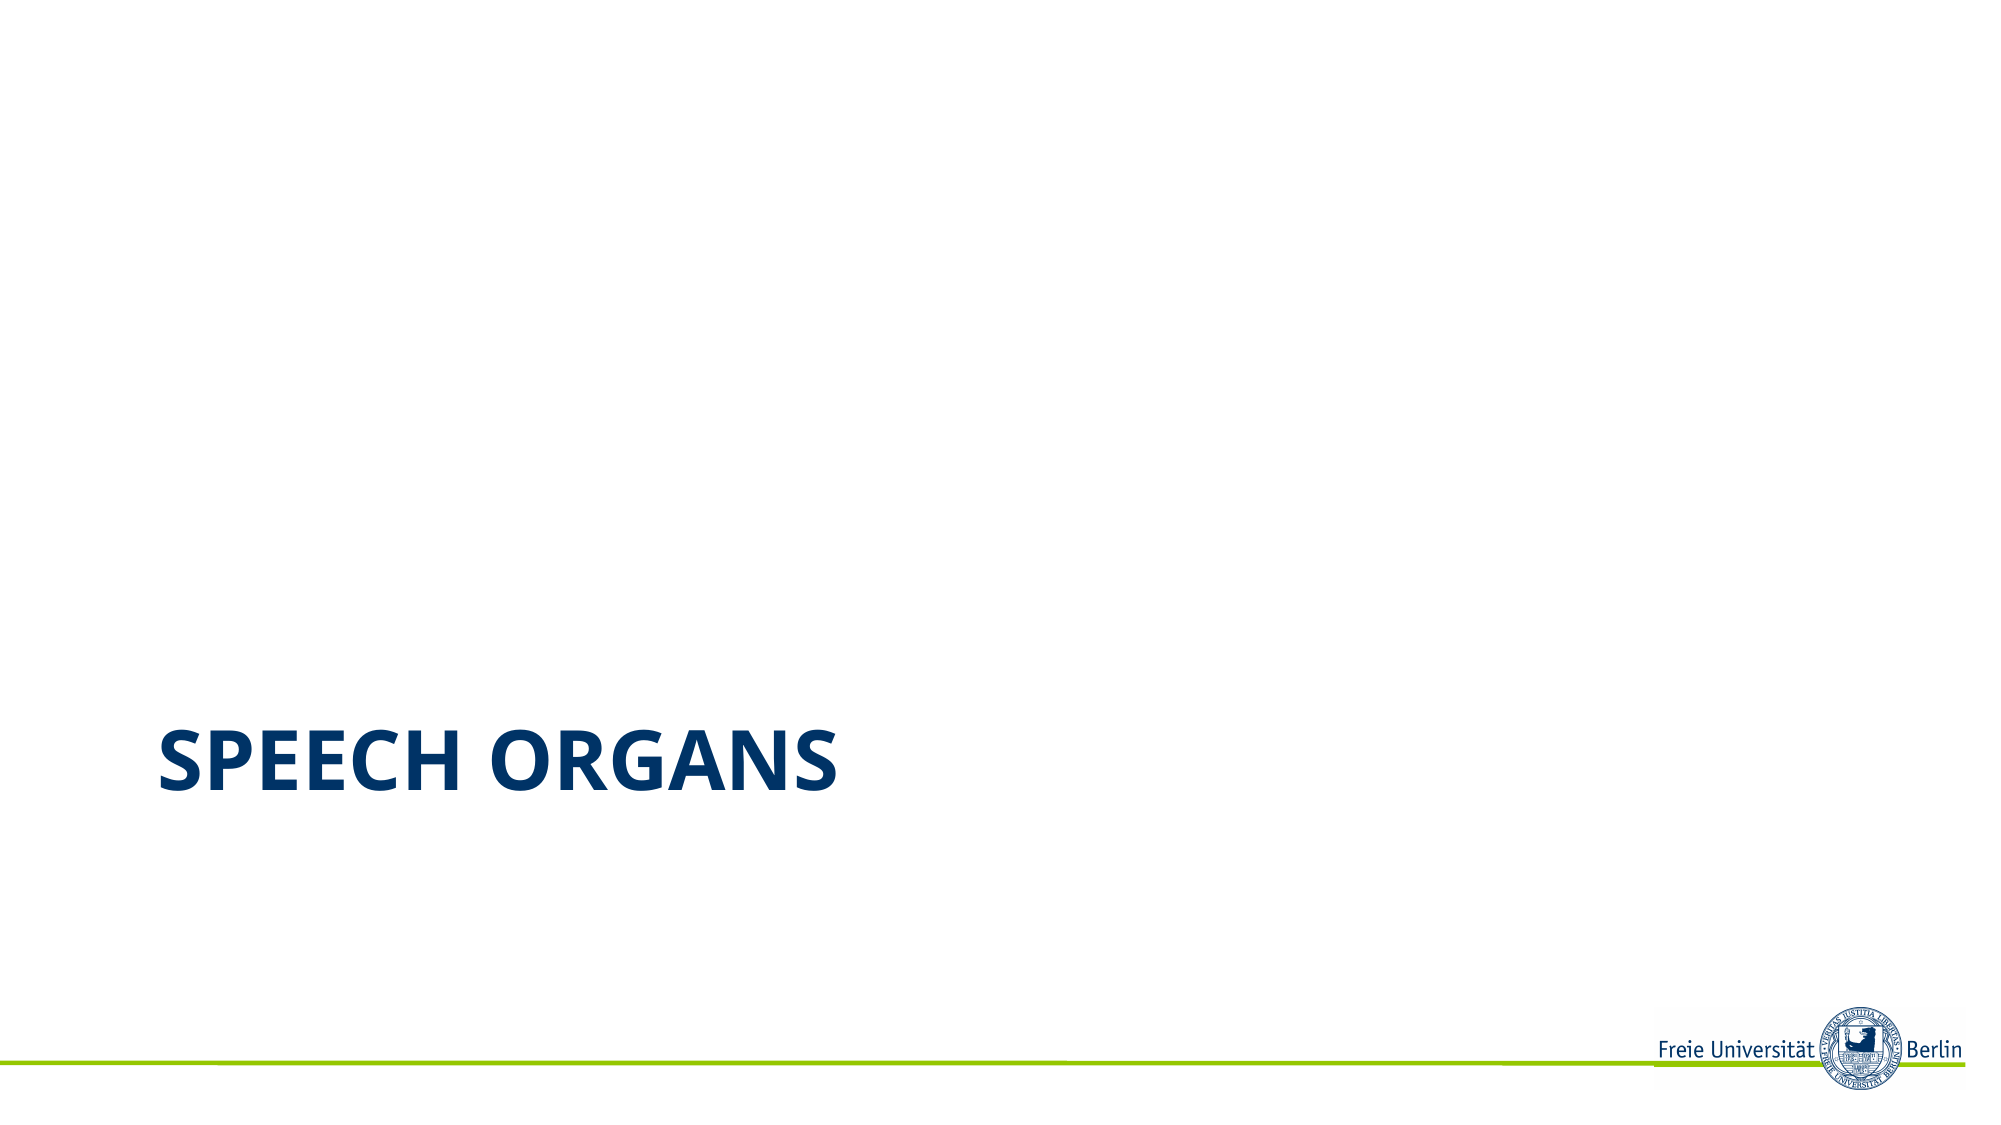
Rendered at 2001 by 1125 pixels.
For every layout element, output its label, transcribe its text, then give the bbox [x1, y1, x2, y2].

title Speech organs [157, 722, 1859, 947]
picture [1654, 1007, 1966, 1090]
